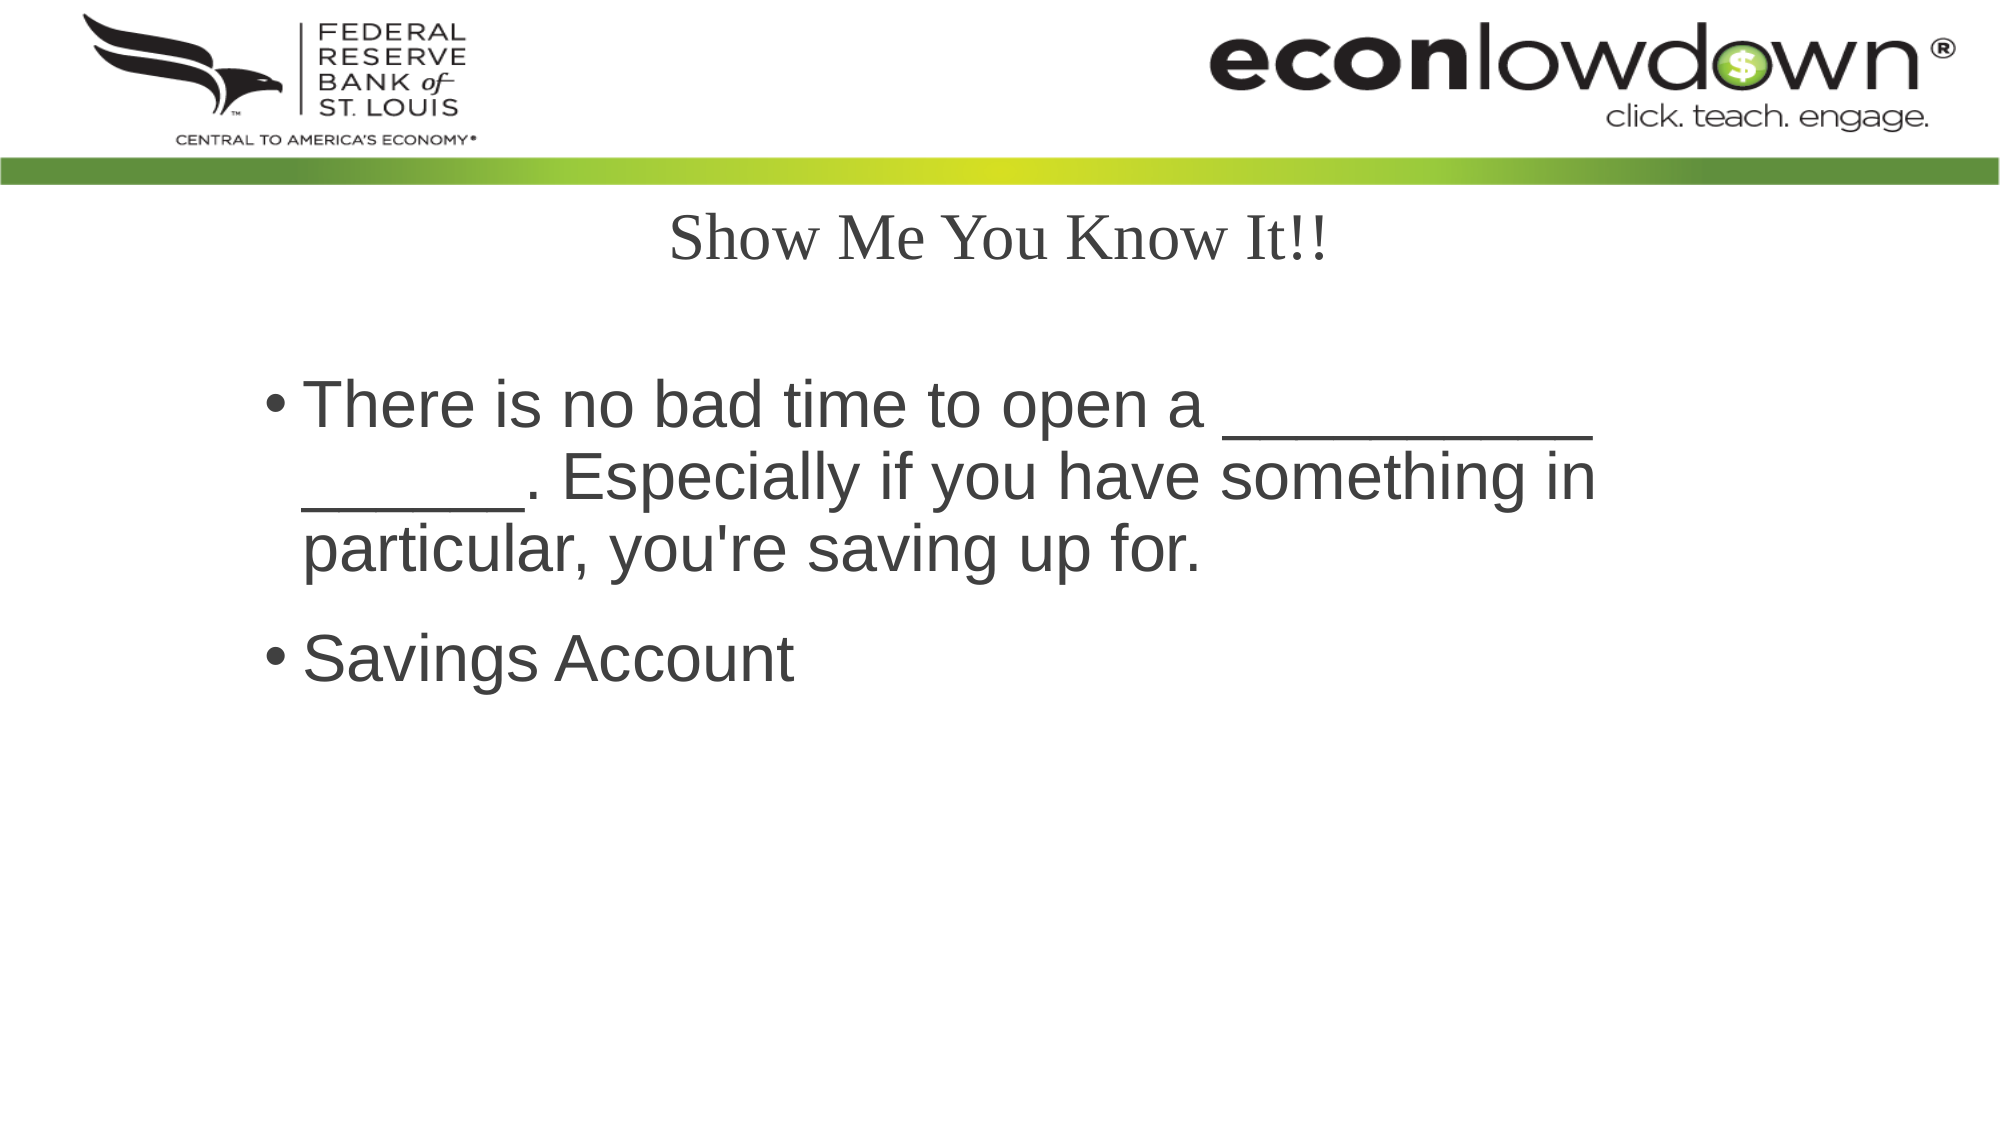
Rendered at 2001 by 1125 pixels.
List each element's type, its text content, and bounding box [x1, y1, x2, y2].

picture [0, 0, 2000, 185]
list There is no bad time to open a __________ ______. Especially if you have something in particular, you're saving up for. Savings Account [249, 362, 1750, 933]
title Show Me You Know It!! [193, 185, 1807, 282]
